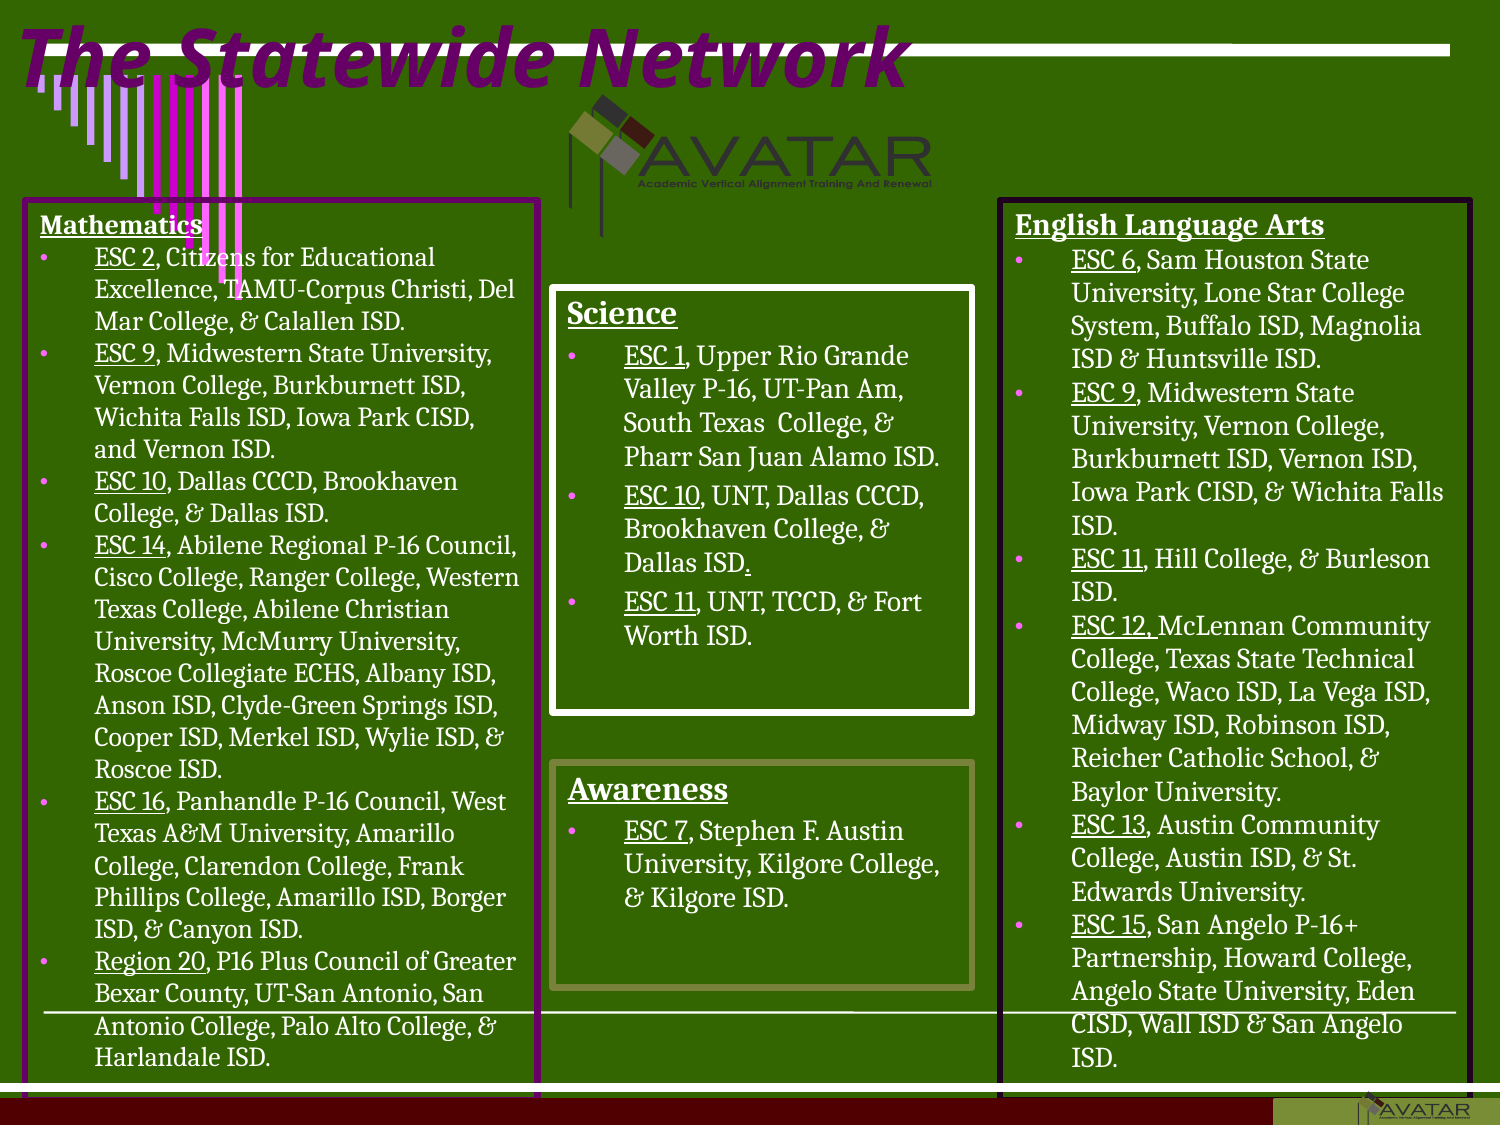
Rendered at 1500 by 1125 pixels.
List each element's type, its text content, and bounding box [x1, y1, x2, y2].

list Mathematics ESC 2, Citizens for Educational Excellence, TAMU-Corpus Christi, Del Mar College, & Calallen ISD. ESC 9, Midwestern State University, Vernon College, Burkburnett ISD, Wichita Falls ISD, Iowa Park CISD, and Vernon ISD. ESC 10, Dallas CCCD, Brookhaven College, & Dallas ISD. ESC 14, Abilene Regional P-16 Council, Cisco College, Ranger College, Western Texas College, Abilene Christian University, McMurry University, Roscoe Collegiate ECHS, Albany ISD, Anson ISD, Clyde-Green Springs ISD, Cooper ISD, Merkel ISD, Wylie ISD, & Roscoe ISD. ESC 16, Panhandle P-16 Council, West Texas A&M University, Amarillo College, Clarendon College, Frank Phillips College, Amarillo ISD, Borger ISD, & Canyon ISD. Region 20, P16 Plus Council of Greater Bexar County, UT-San Antonio, San Antonio College, Palo Alto College, & Harlandale ISD. [24, 200, 538, 1083]
list Awareness ESC 7, Stephen F. Austin University, Kilgore College, & Kilgore ISD. [552, 762, 973, 988]
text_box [0, 1087, 1500, 1125]
list Science ESC 1, Upper Rio Grande Valley P-16, UT-Pan Am, South Texas College, & Pharr San Juan Alamo ISD. ESC 10, UNT, Dallas CCCD, Brookhaven College, & Dallas ISD. ESC 11, UNT, TCCD, & Fort Worth ISD. [552, 287, 973, 713]
title The Statewide Network [0, 0, 1500, 150]
list English Language Arts ESC 6, Sam Houston State University, Lone Star College System, Buffalo ISD, Magnolia ISD & Huntsville ISD. ESC 9, Midwestern State University, Vernon College, Burkburnett ISD, Vernon ISD, Iowa Park CISD, & Wichita Falls ISD. ESC 11, Hill College, & Burleson ISD. ESC 12, McLennan Community College, Texas State Technical College, Waco ISD, La Vega ISD, Midway ISD, Robinson ISD, Reicher Catholic School, & Baylor University. ESC 13, Austin Community College, Austin ISD, & St. Edwards University. ESC 15, San Angelo P-16+ Partnership, Howard College, Angelo State University, Eden CISD, Wall ISD & San Angelo ISD. [999, 200, 1471, 1083]
picture [568, 93, 932, 239]
